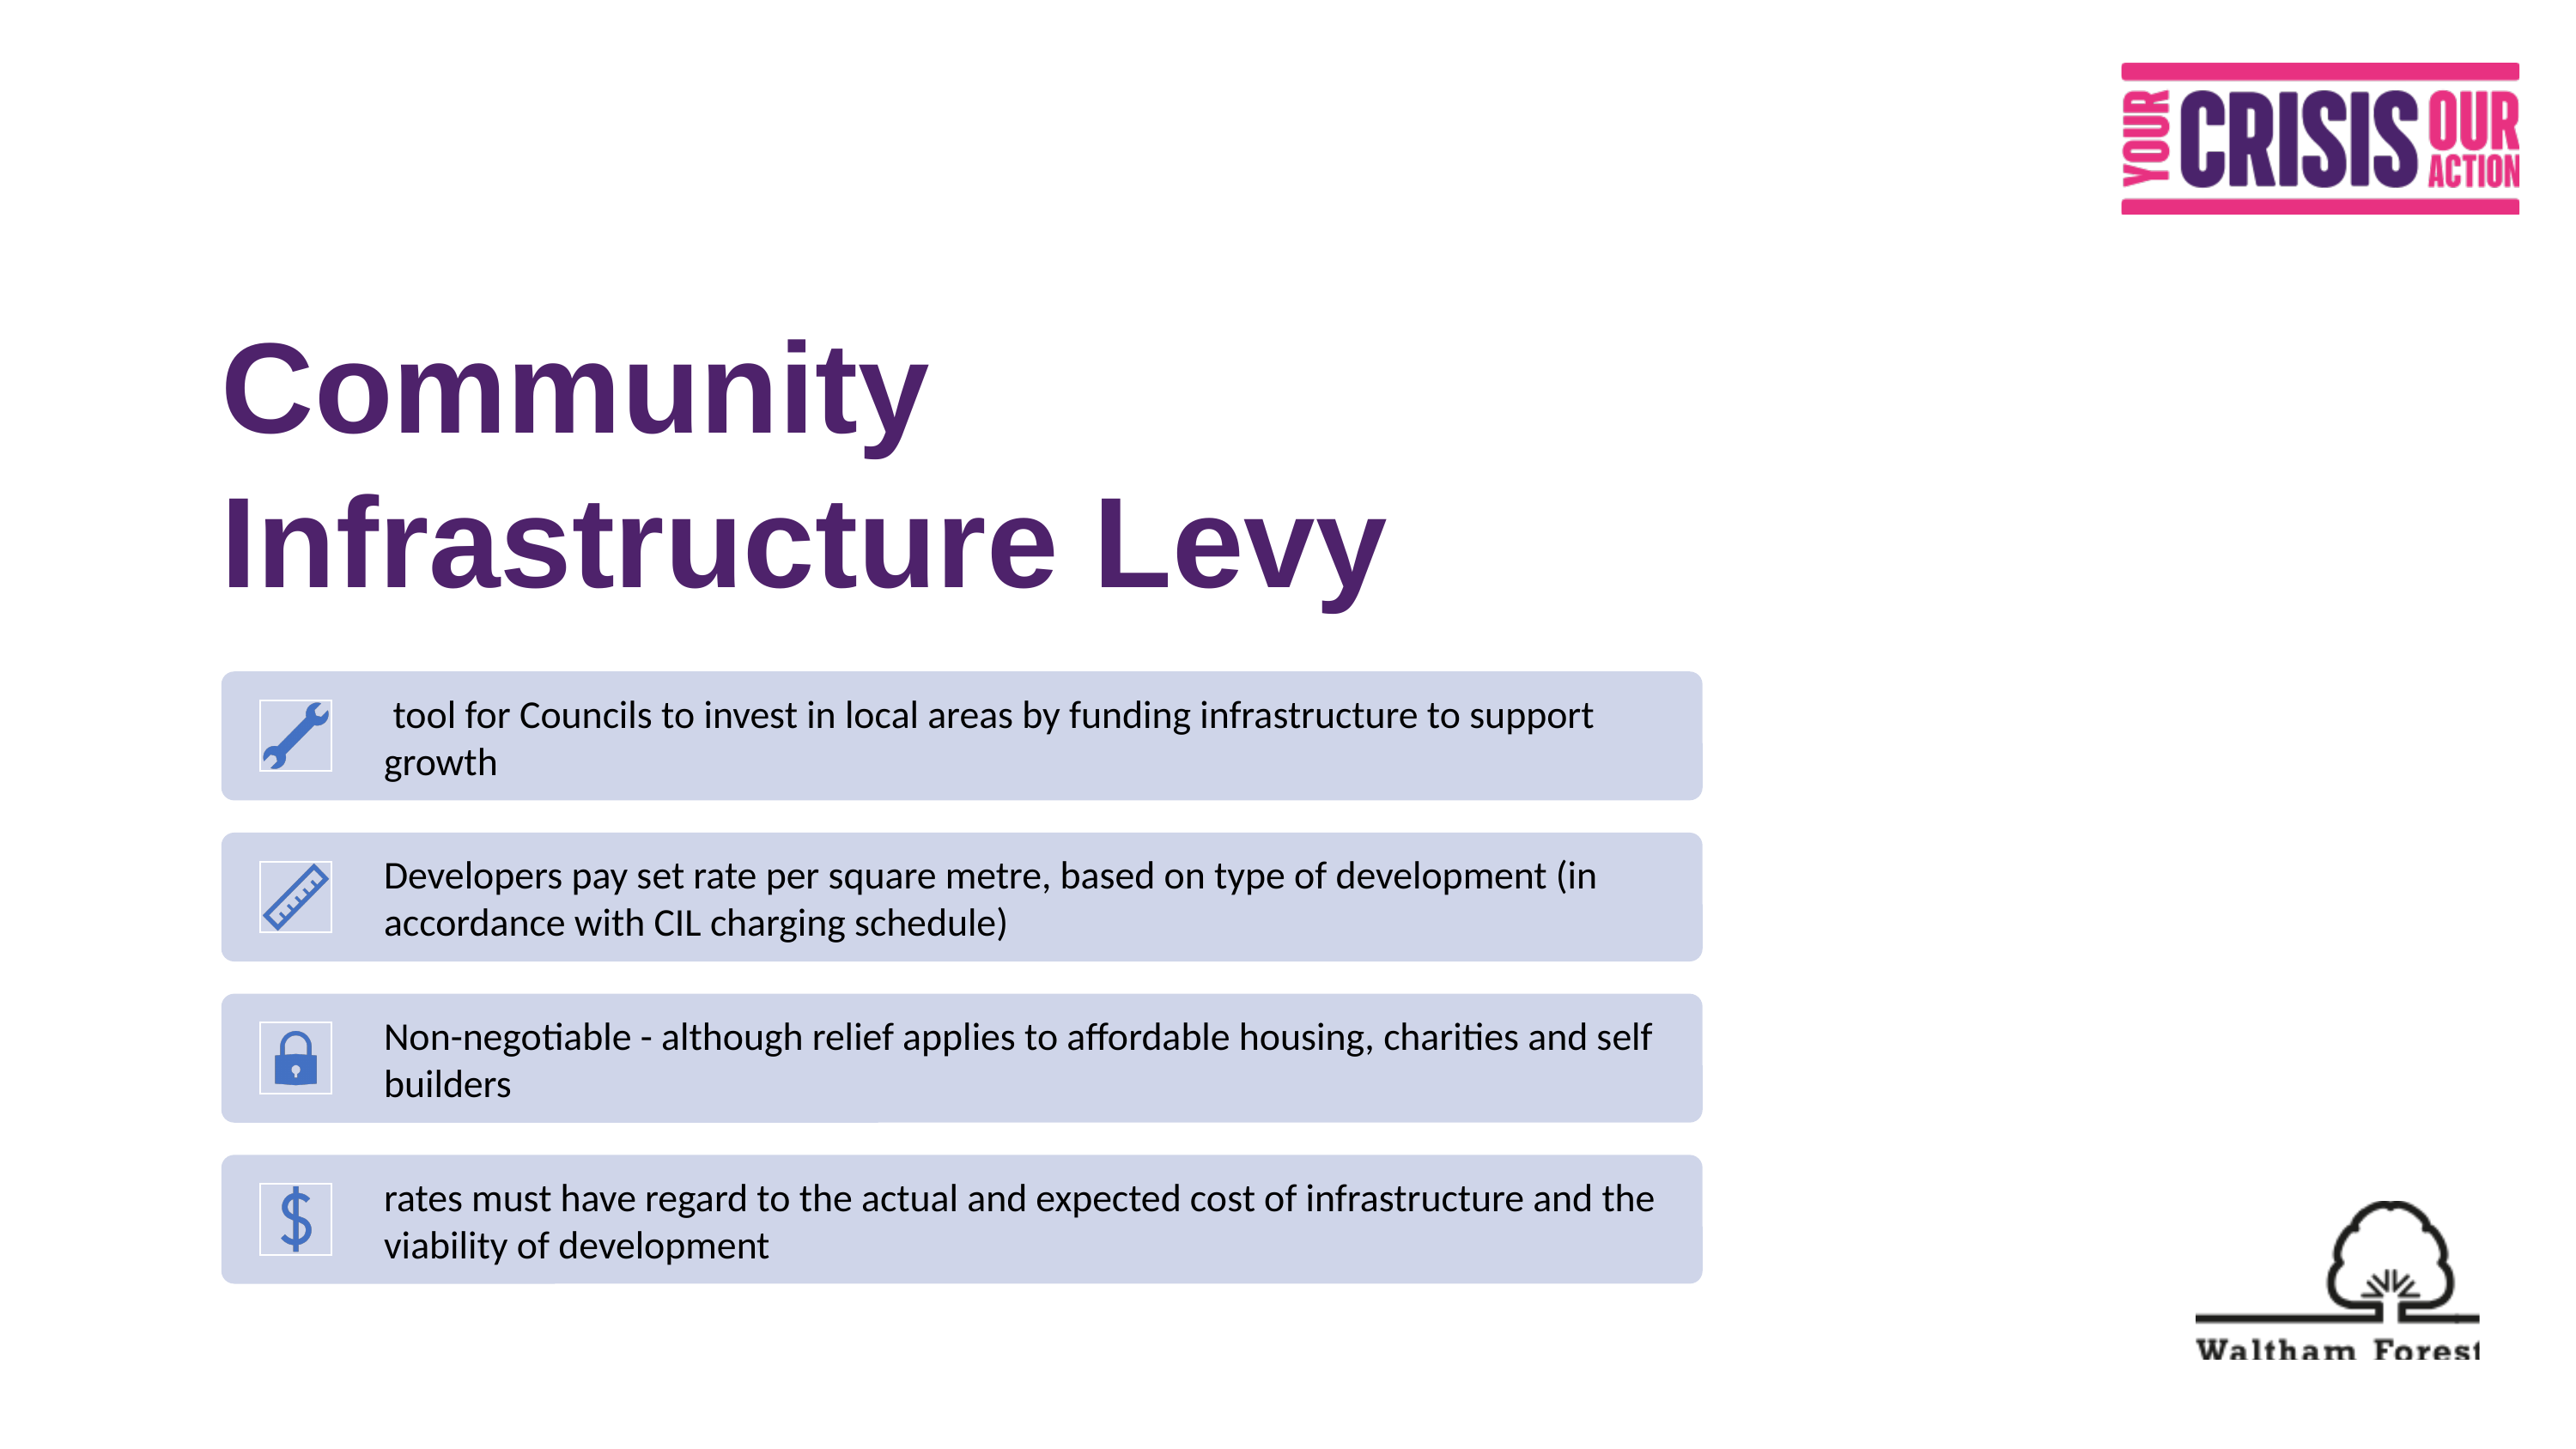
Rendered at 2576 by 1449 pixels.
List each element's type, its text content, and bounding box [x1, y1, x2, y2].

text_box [221, 670, 1703, 1284]
text_box Community Infrastructure Levy [221, 304, 1660, 615]
picture [2195, 1201, 2480, 1360]
picture [2121, 63, 2520, 215]
